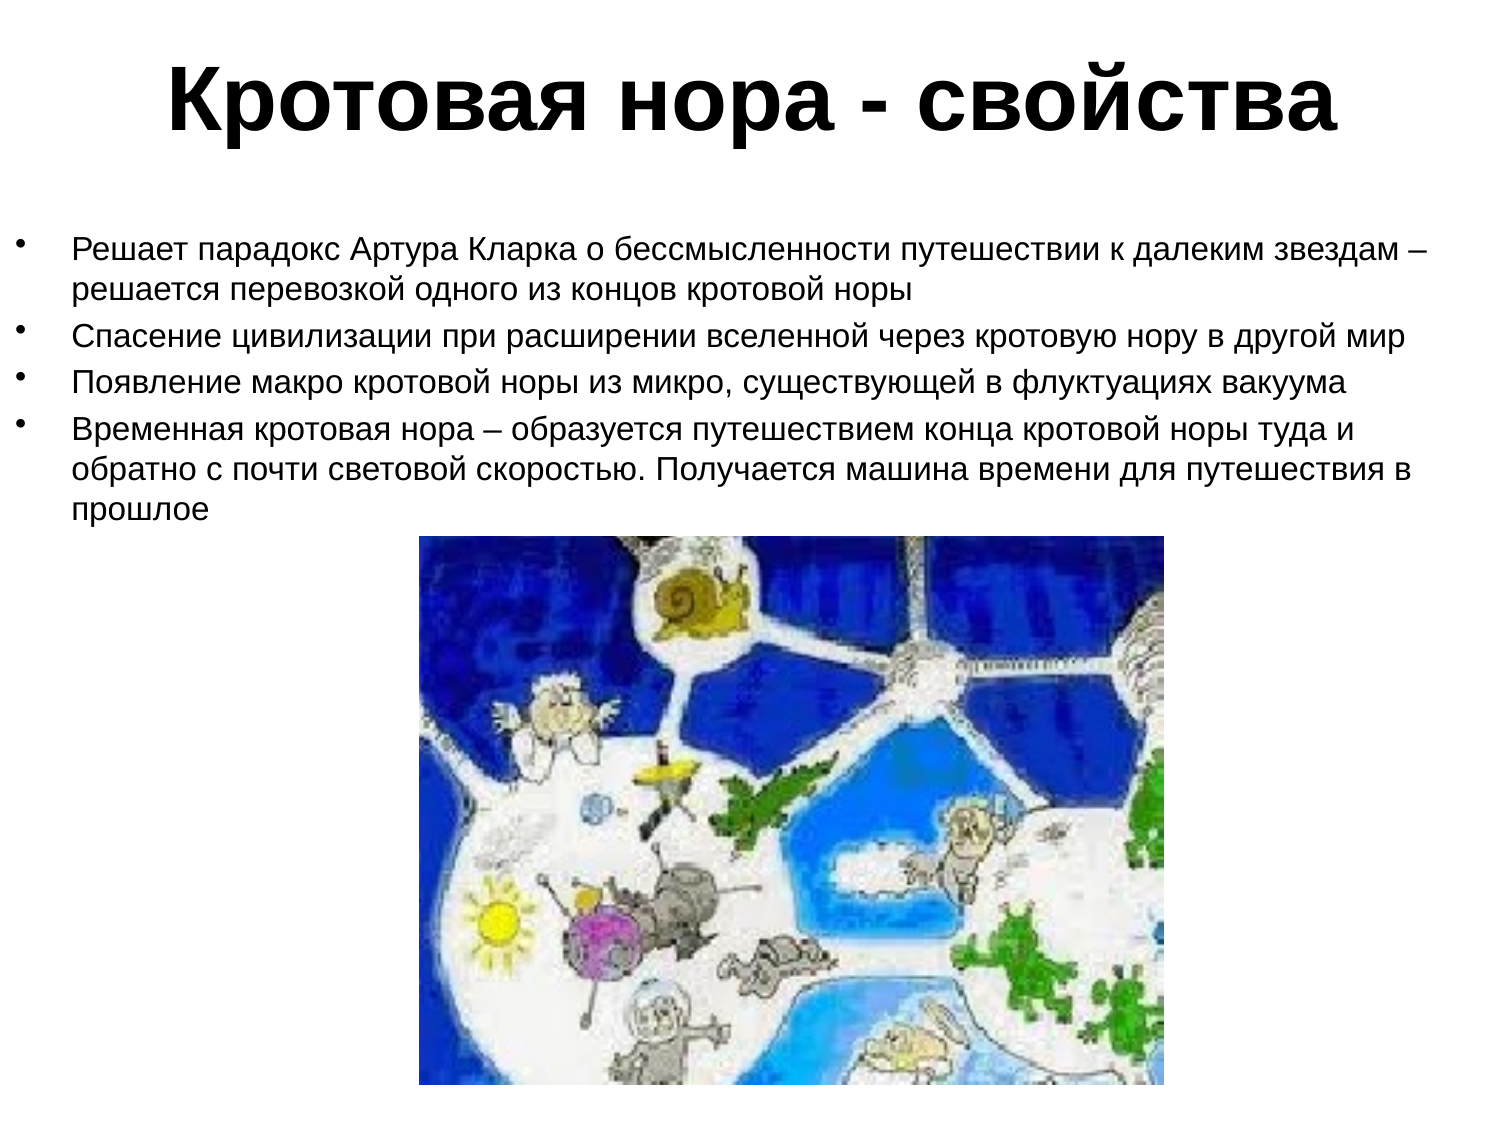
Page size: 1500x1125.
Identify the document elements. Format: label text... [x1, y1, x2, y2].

list Решает парадокс Артура Кларка о бессмысленности путешествии к далеким звездам – решается перевозкой одного из концов кротовой норы Спасение цивилизации при расширении вселенной через кротовую нору в другой мир Появление макро кротовой норы из микро, существующей в флуктуациях вакуума Временная кротовая нора – образуется путешествием конца кротовой норы туда и обратно с почти световой скоростью. Получается машина времени для путешествия в прошлое [0, 219, 1471, 639]
title Кротовая нора - свойства [76, 0, 1428, 188]
picture [419, 535, 1164, 1085]
